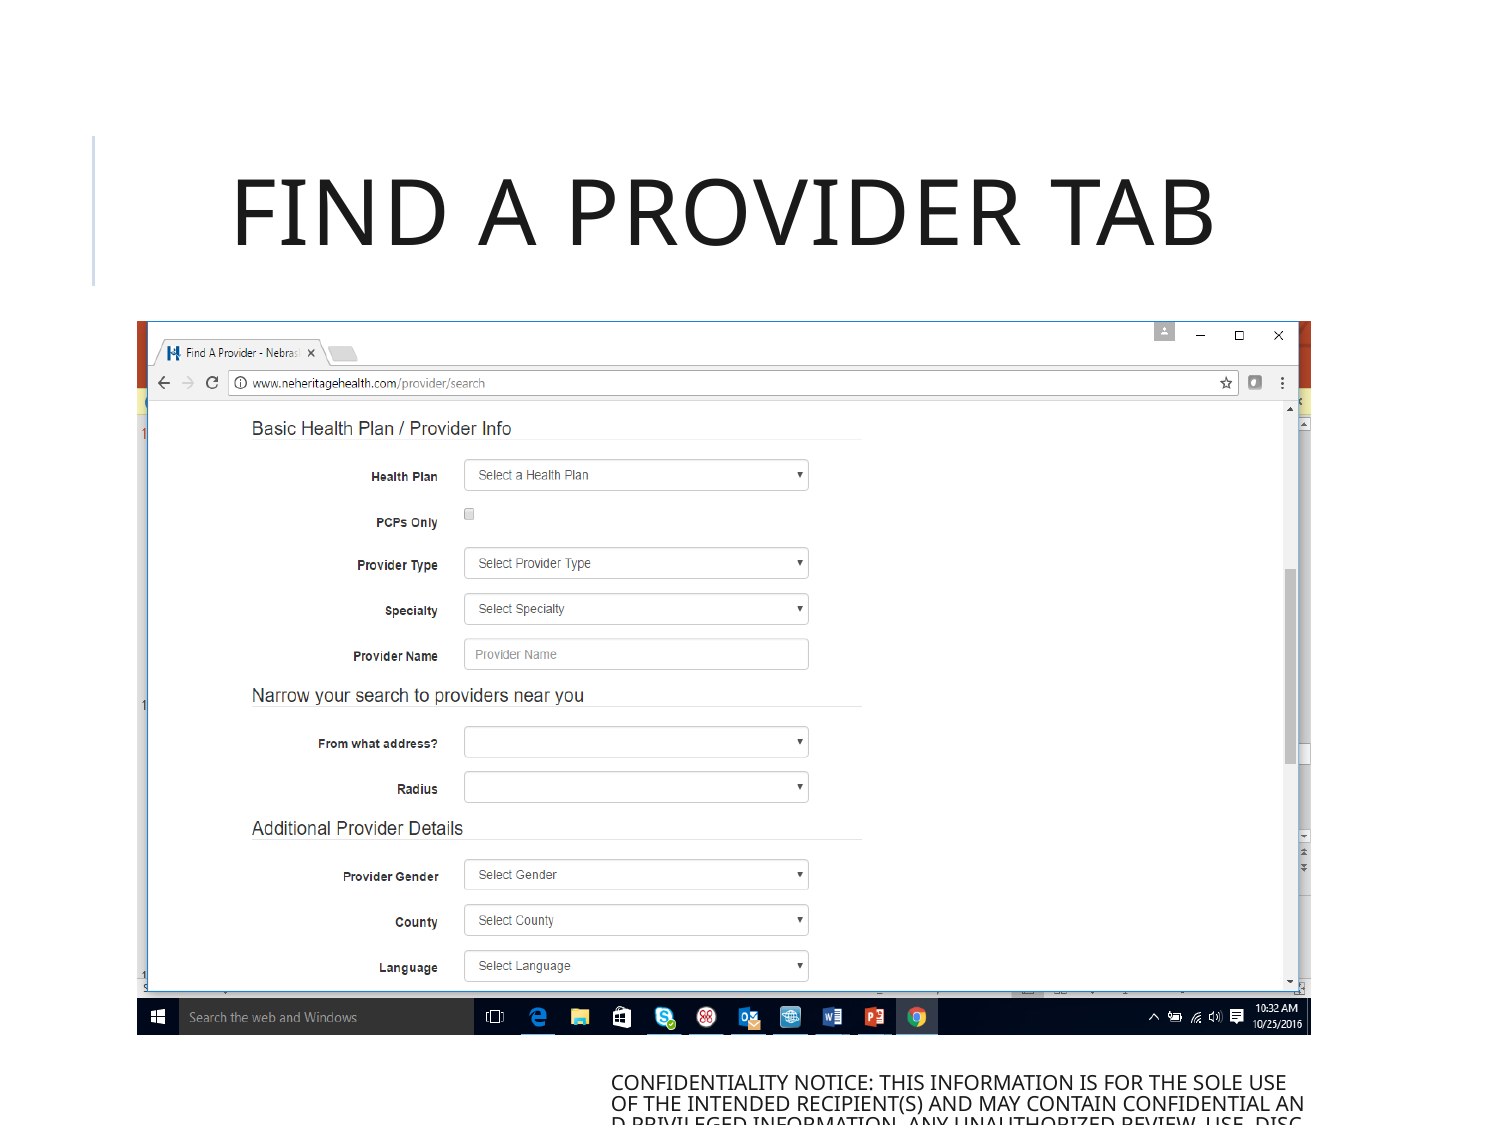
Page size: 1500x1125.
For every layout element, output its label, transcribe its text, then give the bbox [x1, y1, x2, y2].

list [136, 321, 1312, 1036]
footer CONFIDENTIALITY NOTICE: This information is for the sole use of the intended recipient(s) and may contain confidential and privileged information. Any unauthorized review, use, disclosure, or distribution is prohibited. . If you are not an intended recipient, please destroy all copies. [595, 1061, 1322, 1107]
title Find a Provider TAB [126, 96, 1322, 342]
